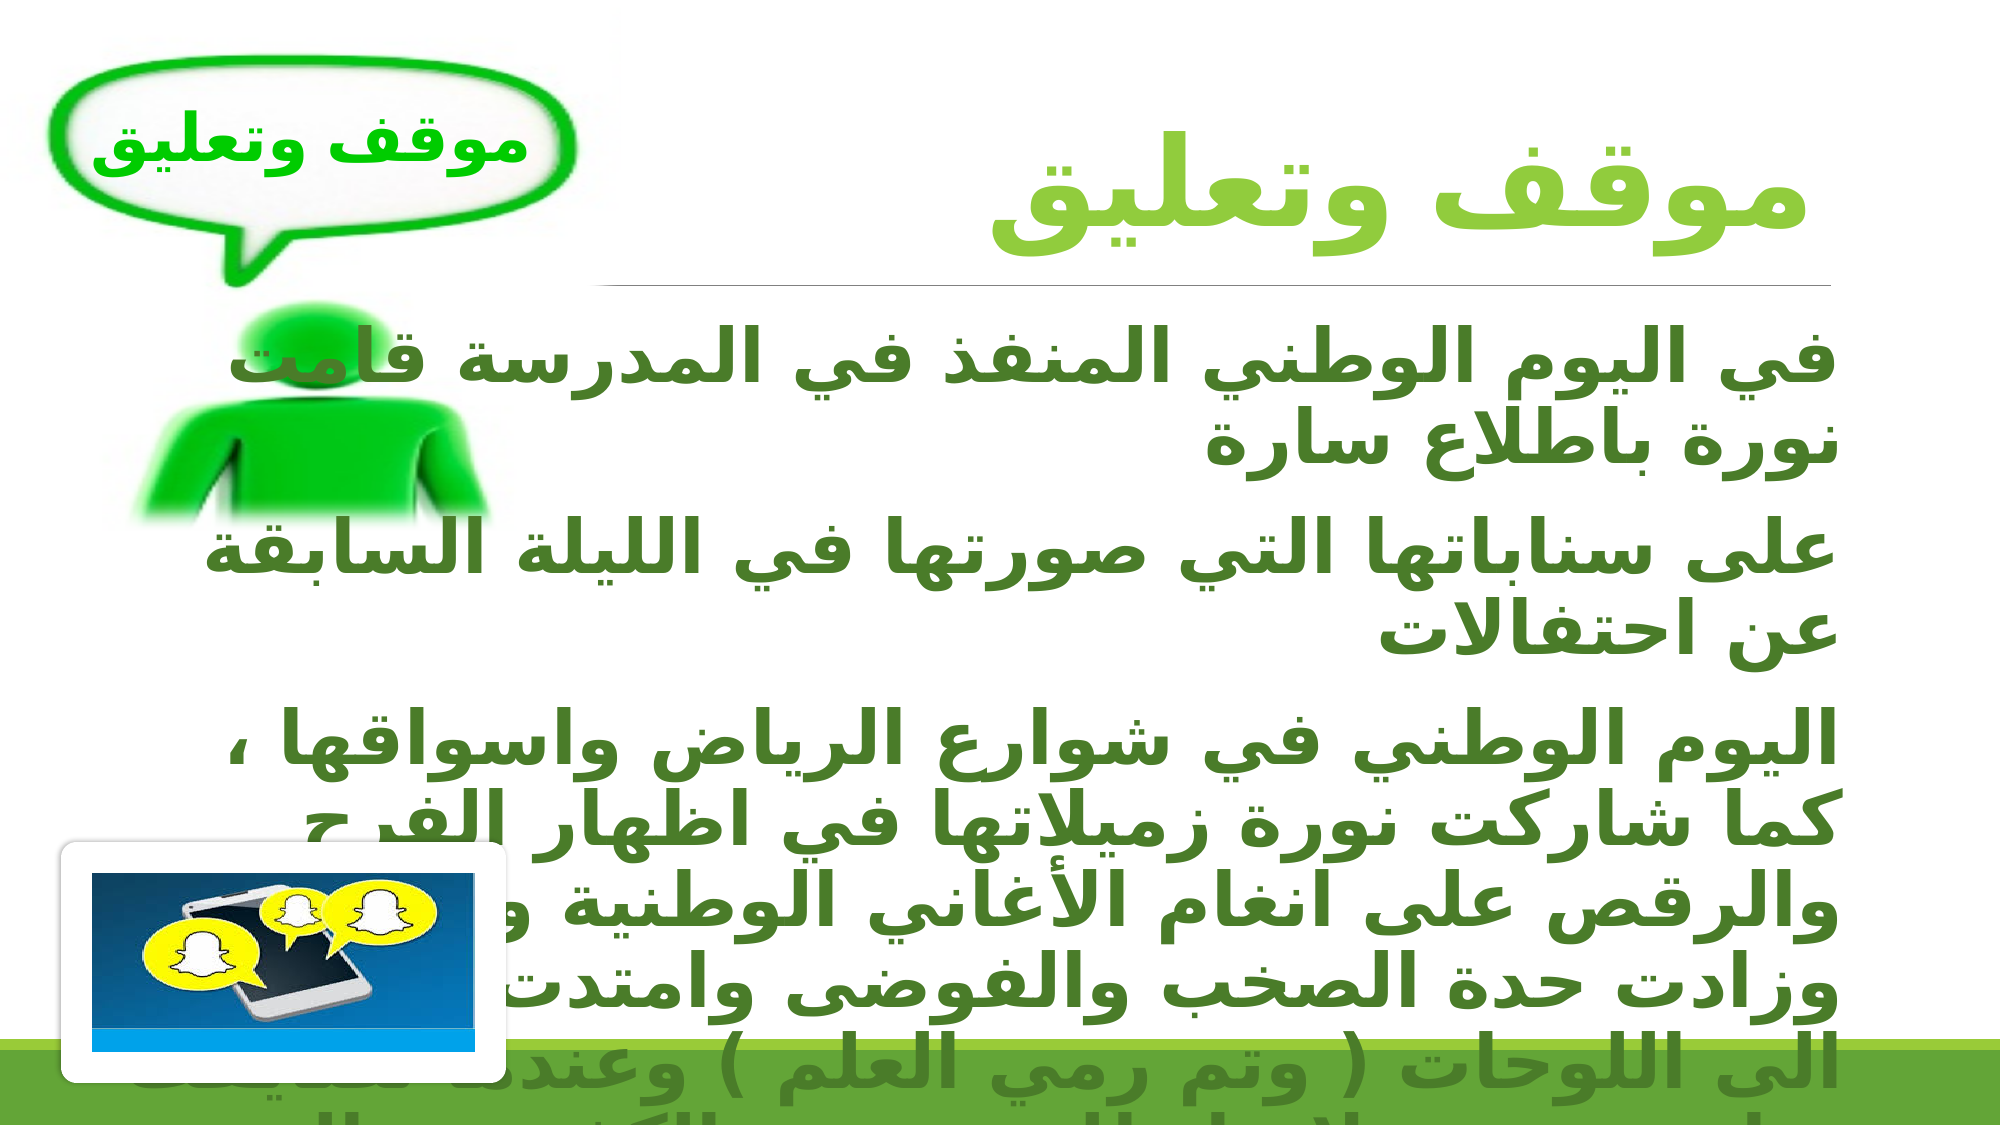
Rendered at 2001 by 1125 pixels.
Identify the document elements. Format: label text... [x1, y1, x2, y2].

picture [0, 0, 621, 531]
picture [92, 872, 476, 1029]
title موقف وتعليق [626, 21, 1830, 260]
list في اليوم الوطني المنفذ في المدرسة قامت نورة باطلاع سارة على سناباتها التي صورتها في الليلة السابقة عن احتفالات اليوم الوطني في شوارع الرياض واسواقها ، كما شاركت نورة زميلاتها في اظهار الفرح والرقص على انغام الأغاني الوطنية والشيلات وزادت حدة الصخب والفوضى وامتدت الايدي الى اللوحات ( وتم رمي العلم ) وعندما تضايقت سارة من زميلاتها طلبت منهن الكف عن العبث والازعاج فردت عليها نورة مستغربة من كلامها ( هل احتفالنا باليوم الوطني عبث ) [87, 310, 1860, 971]
